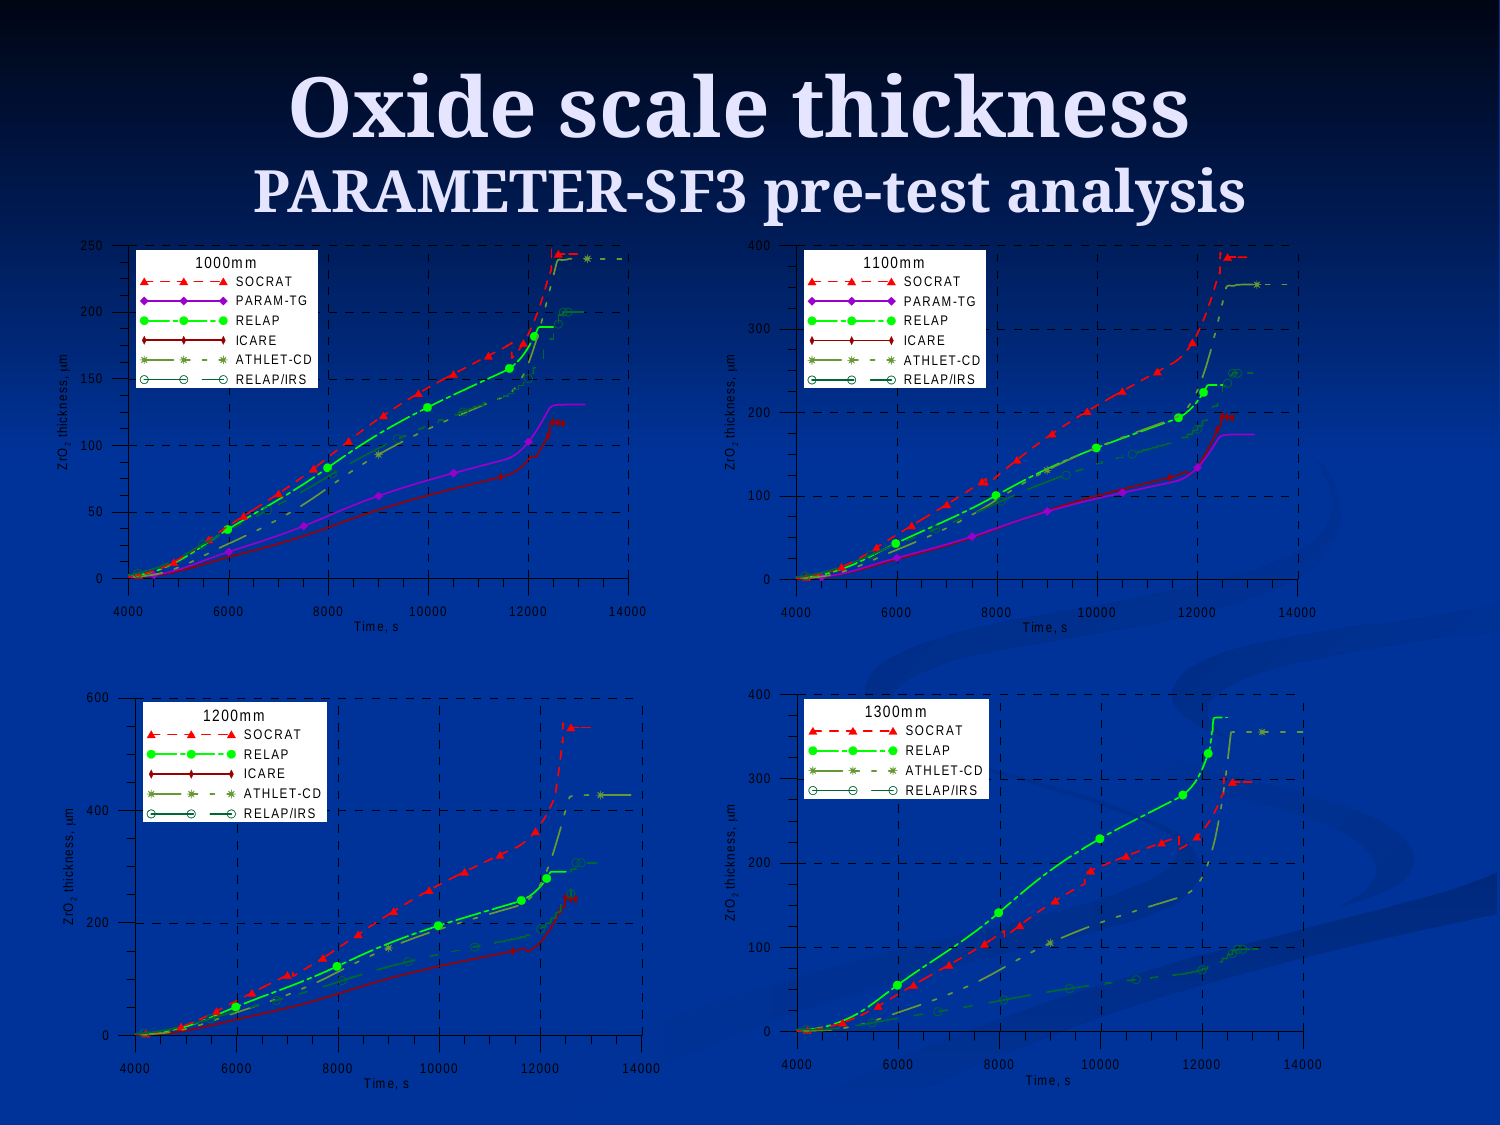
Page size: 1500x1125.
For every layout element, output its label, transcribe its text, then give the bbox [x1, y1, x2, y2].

picture [720, 237, 1318, 636]
picture [720, 686, 1324, 1089]
picture [58, 689, 662, 1093]
title Oxide scale thickness PARAMETER-SF3 pre-test analysis [74, 44, 1426, 233]
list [52, 237, 648, 635]
